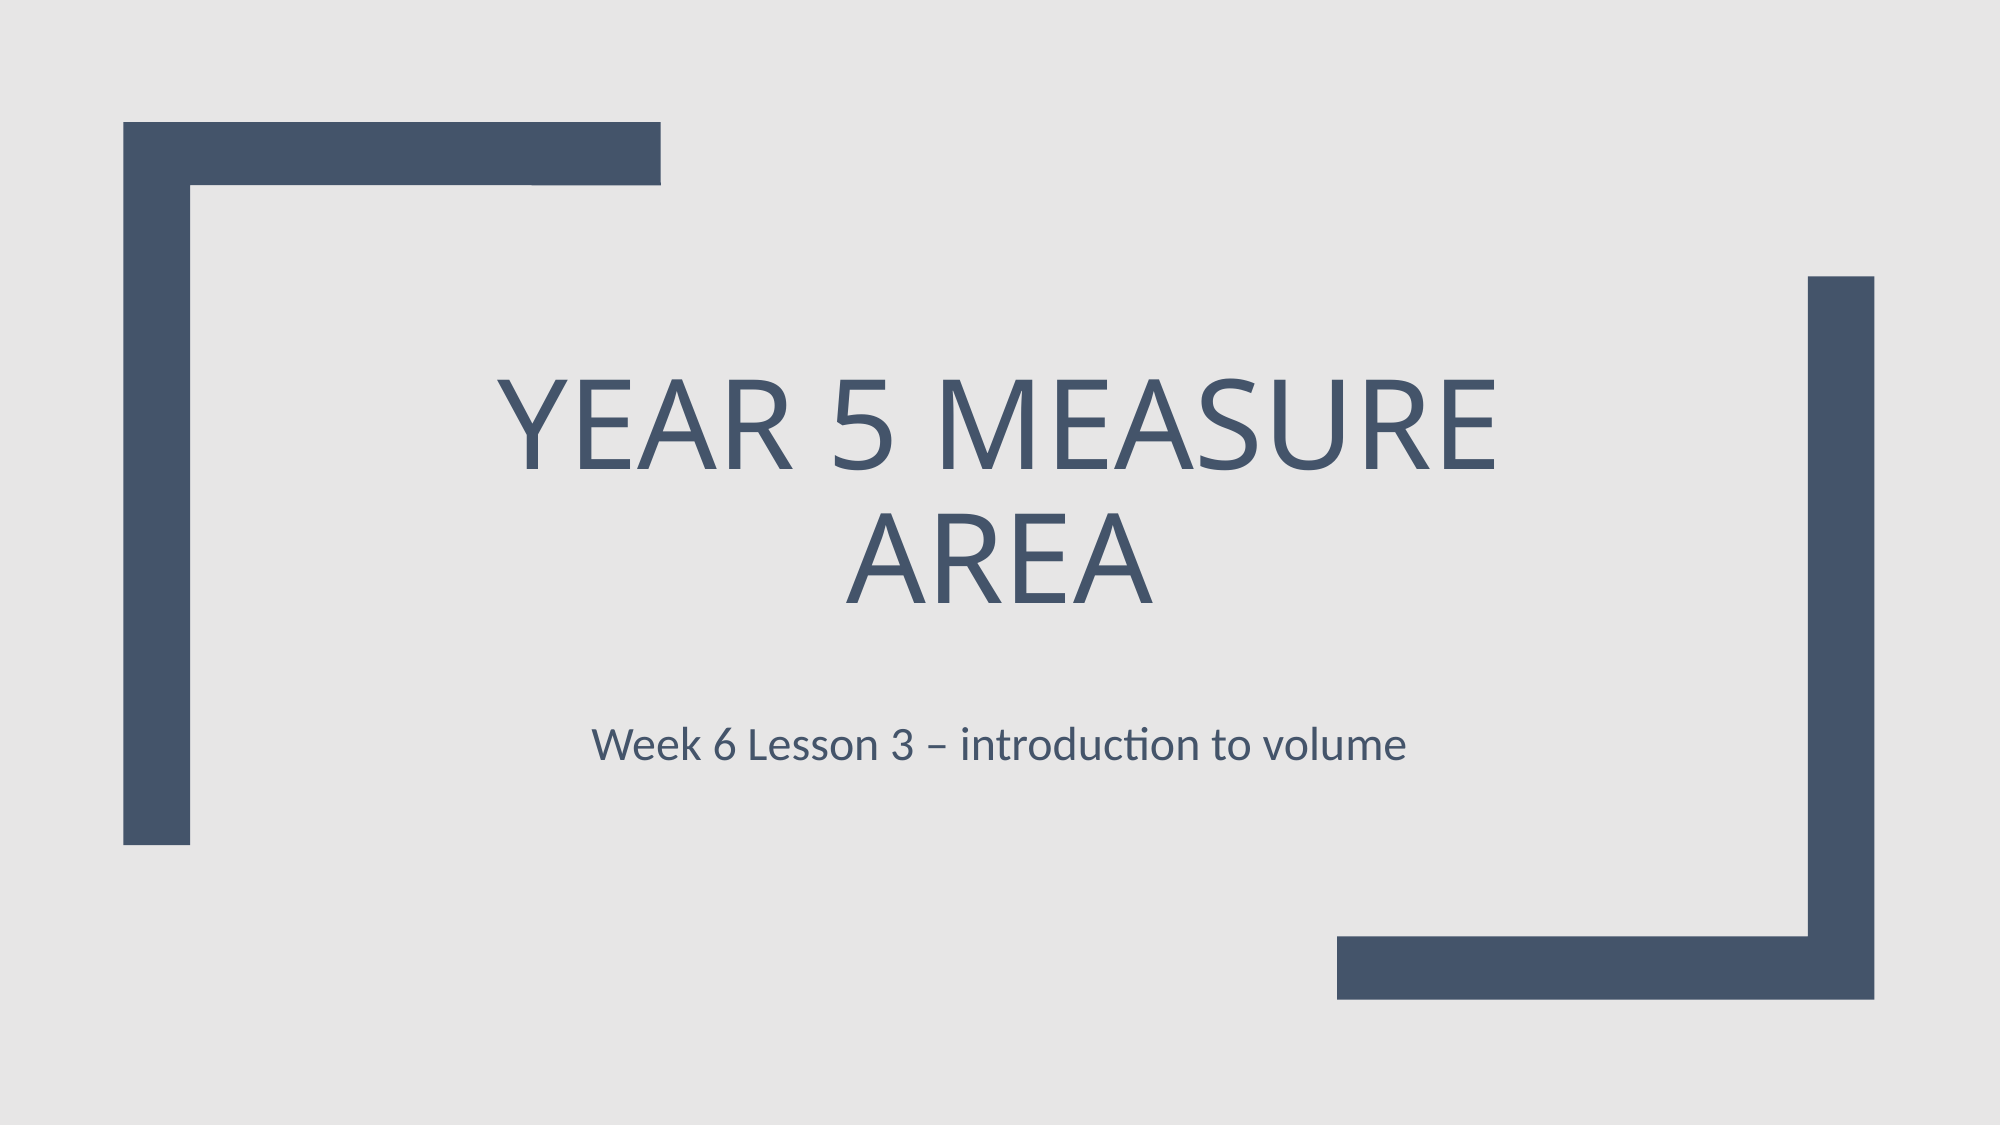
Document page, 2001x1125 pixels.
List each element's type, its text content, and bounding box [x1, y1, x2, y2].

title Year 5 Measure Area [314, 293, 1686, 638]
subtitle Week 6 Lesson 3 – introduction to volume [439, 649, 1561, 828]
